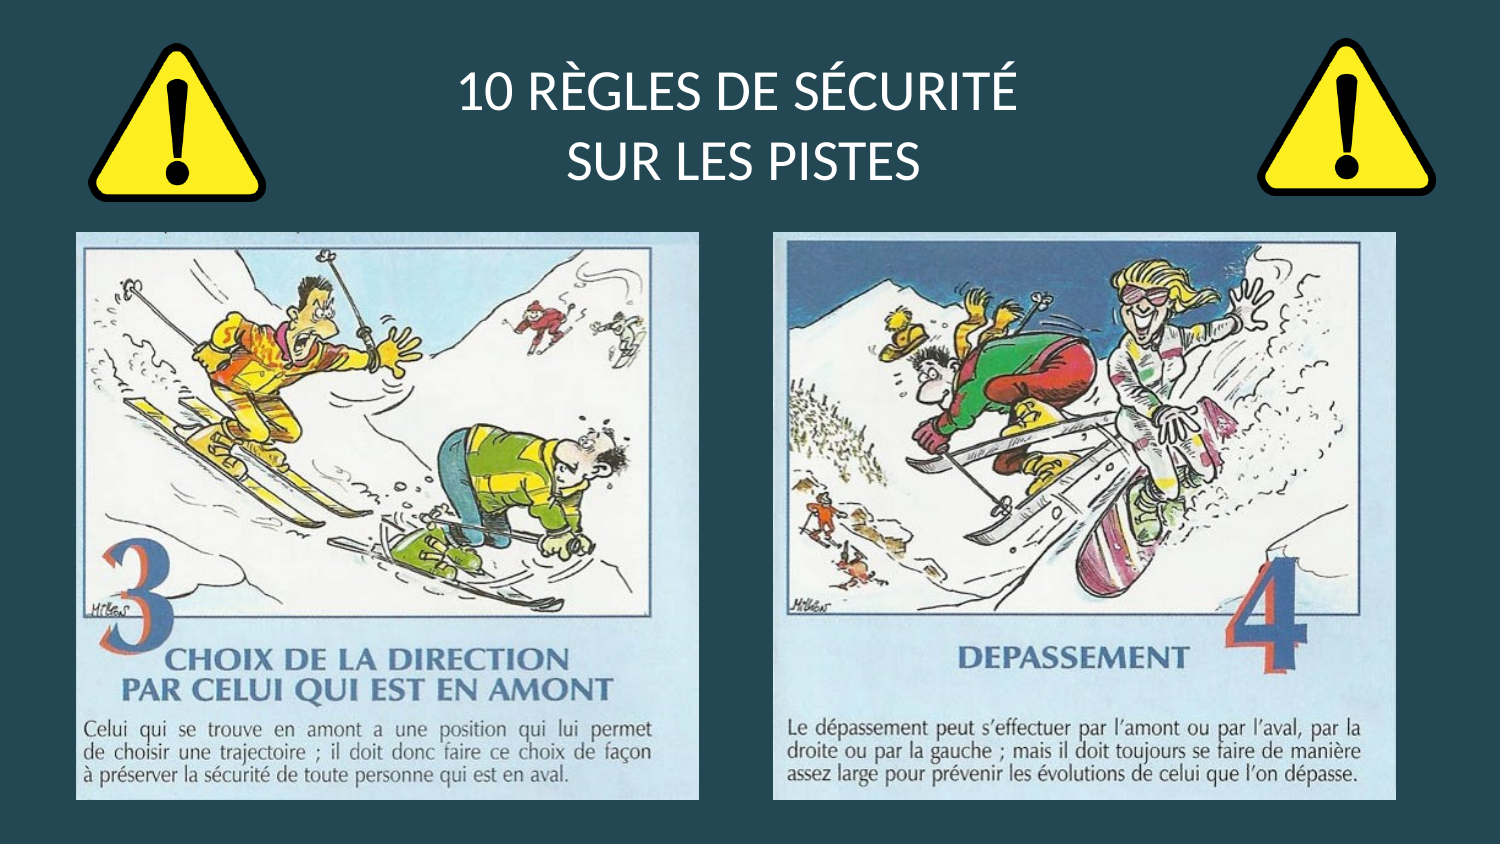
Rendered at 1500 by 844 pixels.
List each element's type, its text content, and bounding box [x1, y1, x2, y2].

picture [1257, 37, 1436, 196]
picture [88, 43, 266, 202]
picture [76, 232, 699, 801]
picture [773, 232, 1397, 801]
text_box 10 RÈGLES DE SÉCURITÉ SUR LES PISTES [318, 45, 1170, 200]
